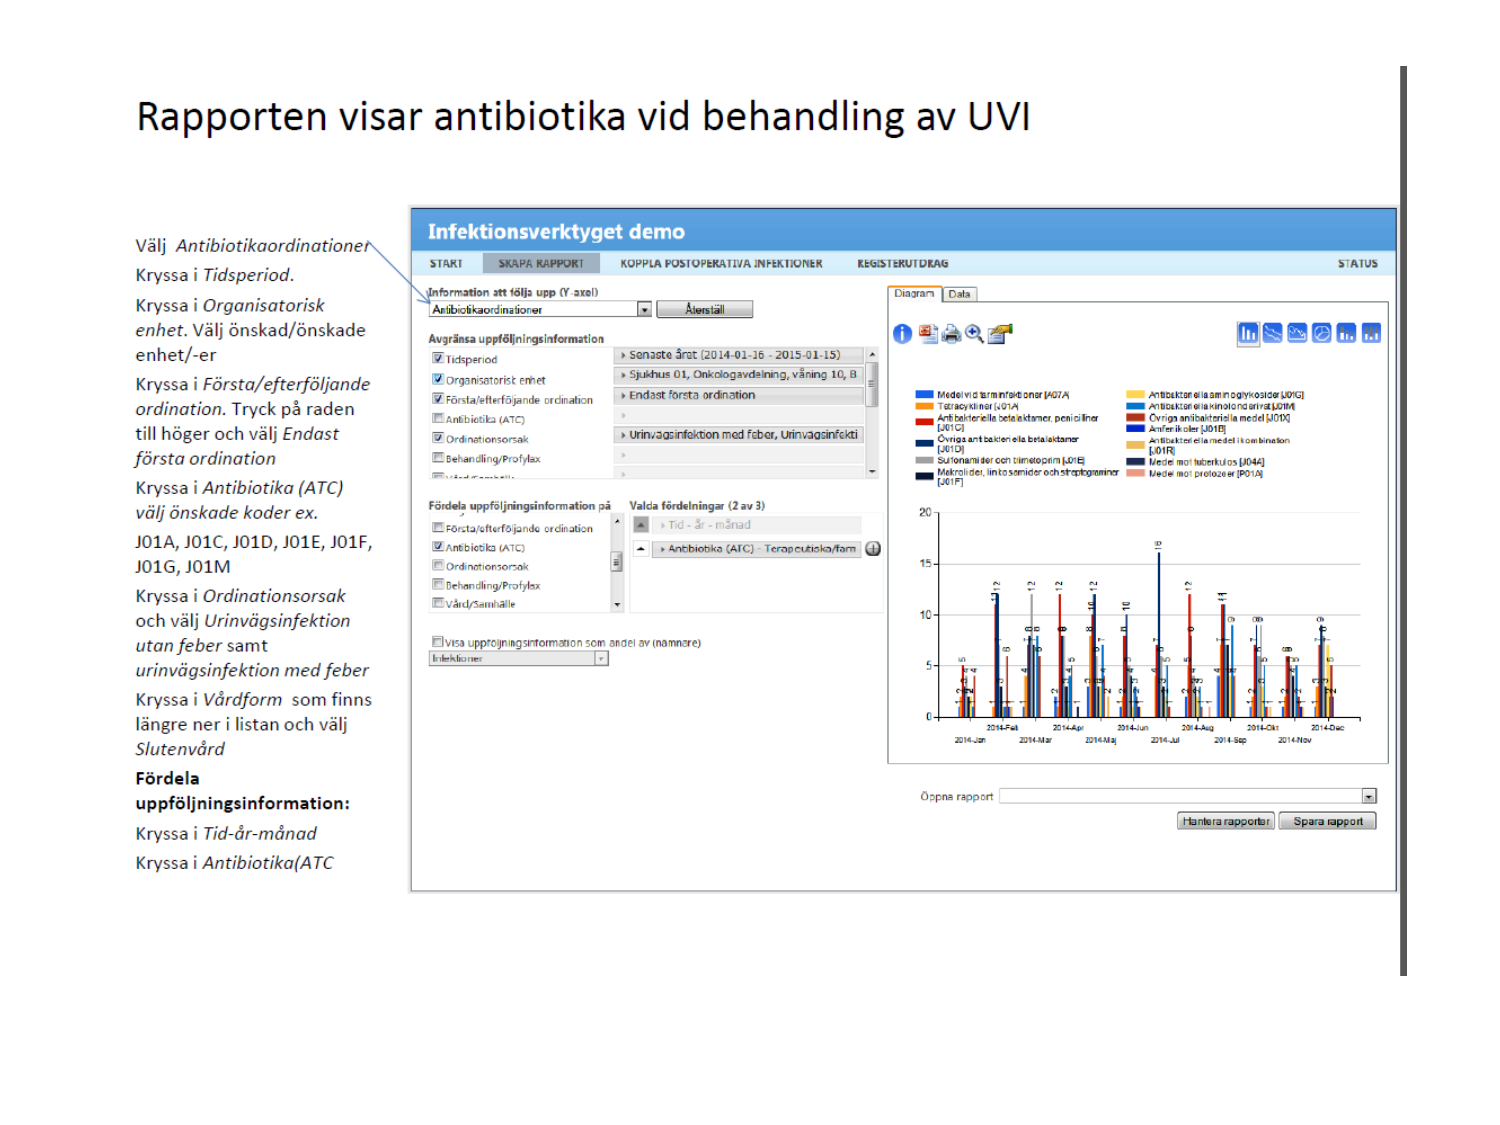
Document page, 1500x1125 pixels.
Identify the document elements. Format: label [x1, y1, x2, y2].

picture [102, 66, 1407, 977]
